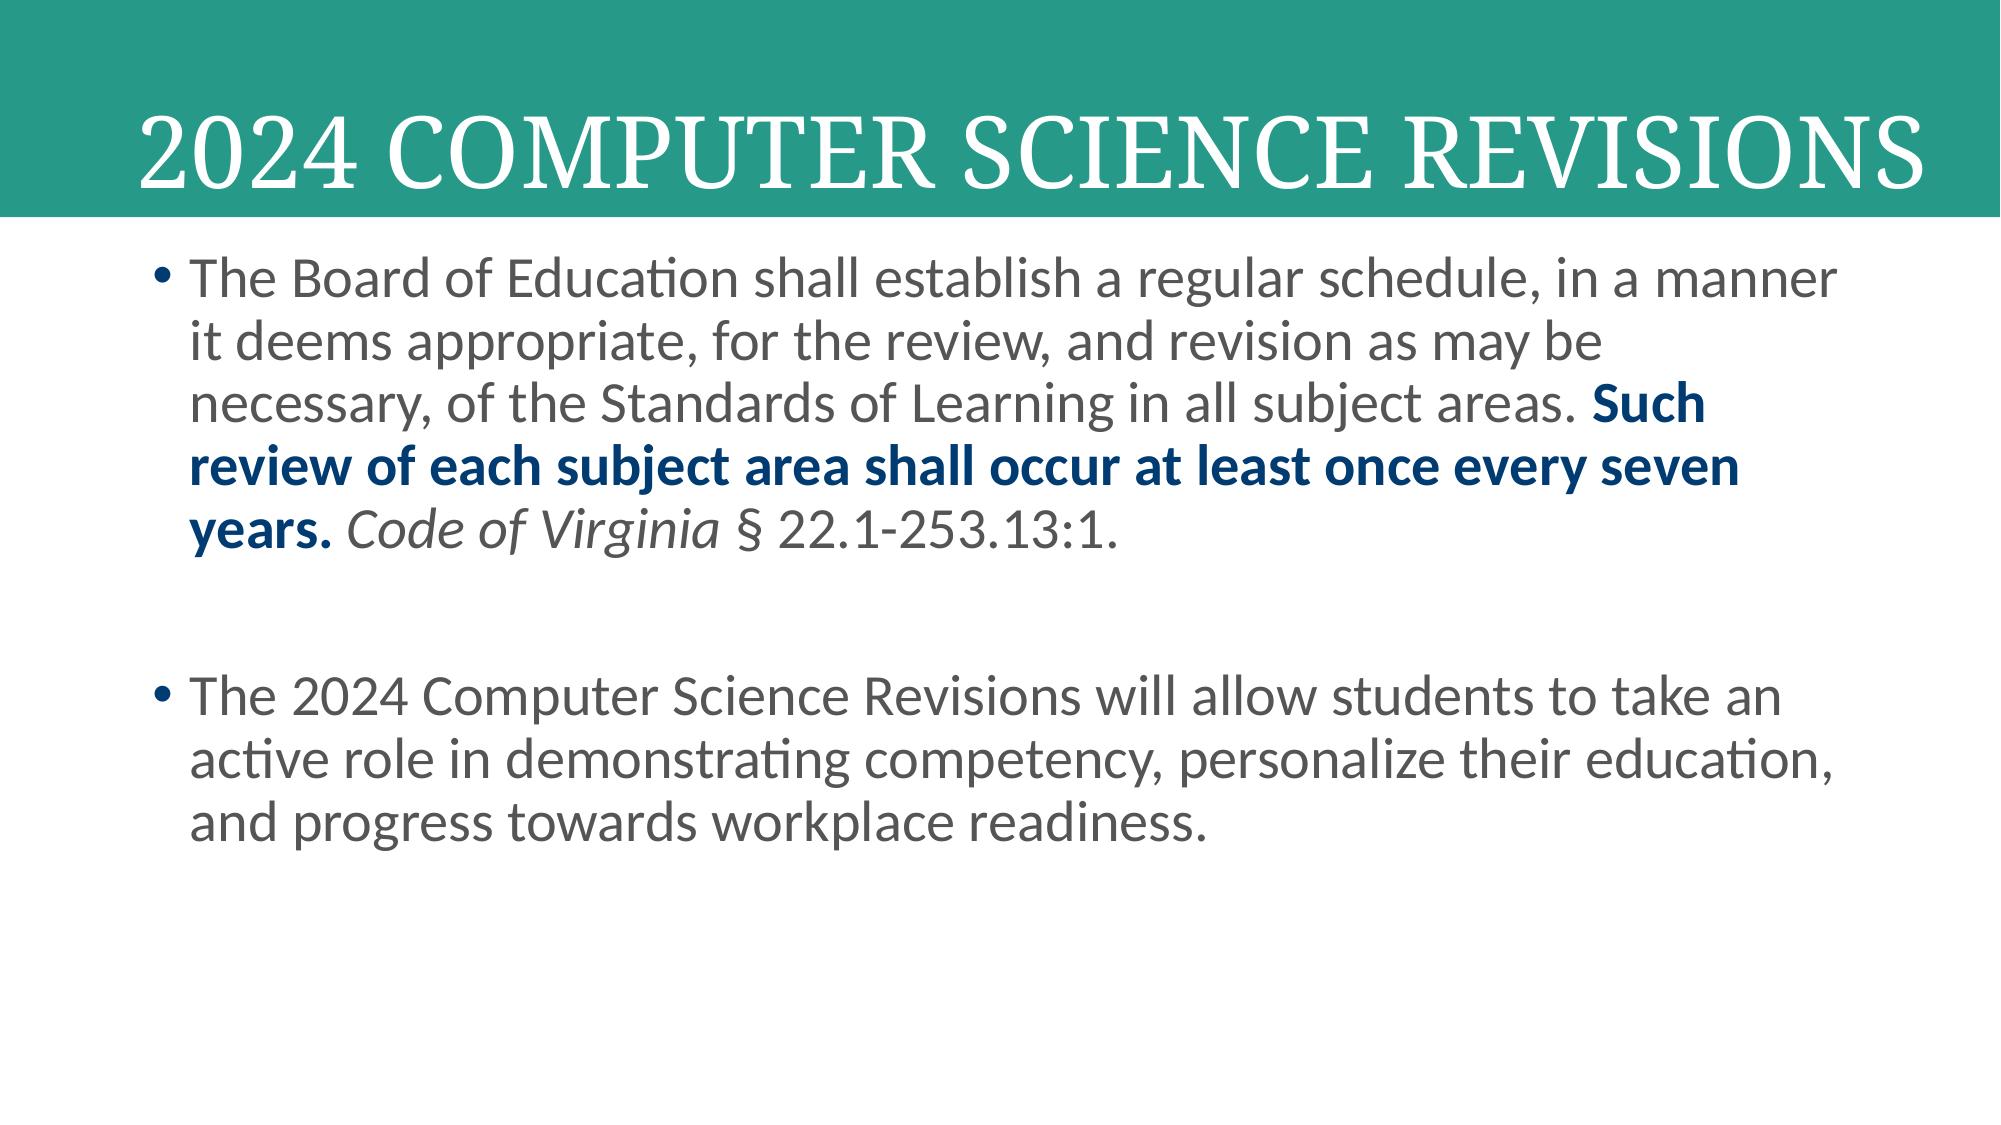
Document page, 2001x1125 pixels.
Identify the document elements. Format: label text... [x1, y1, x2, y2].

title 2024 Computer Science Revisions [0, 0, 2000, 218]
list The Board of Education shall establish a regular schedule, in a manner it deems appropriate, for the review, and revision as may be necessary, of the Standards of Learning in all subject areas. Such review of each subject area shall occur at least once every seven years. Code of Virginia § 22.1-253.13:1. The 2024 Computer Science Revisions will allow students to take an active role in demonstrating competency, personalize their education, and progress towards workplace readiness. [137, 239, 1863, 1014]
